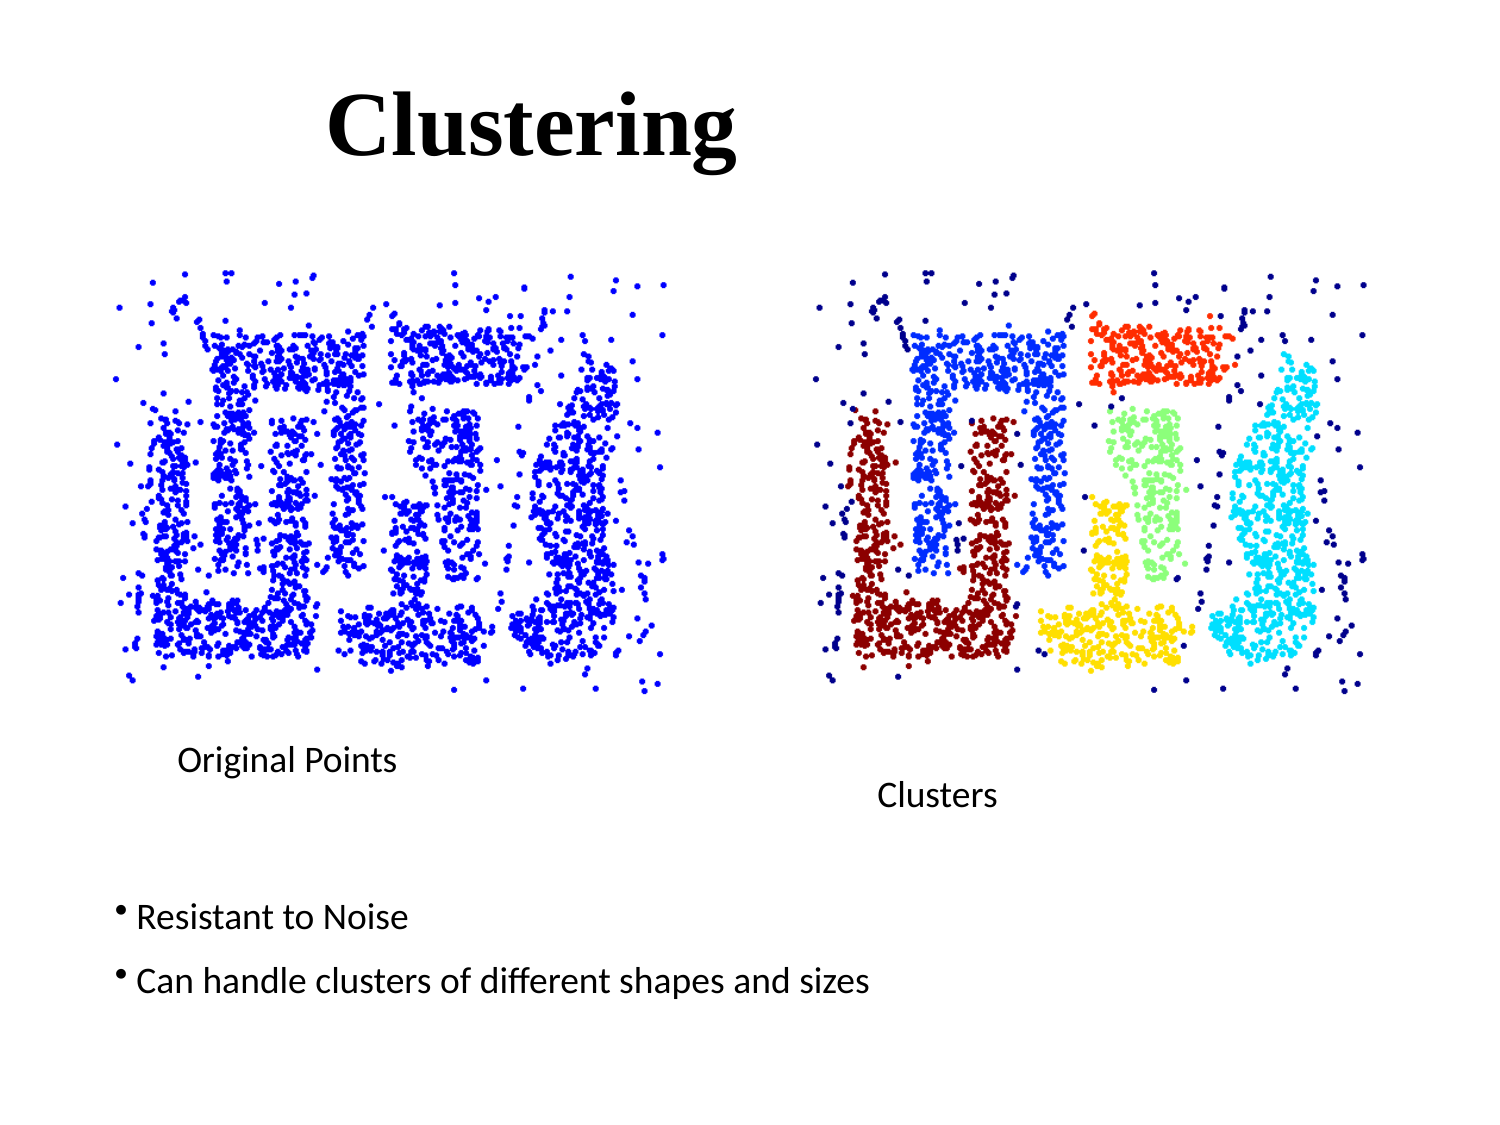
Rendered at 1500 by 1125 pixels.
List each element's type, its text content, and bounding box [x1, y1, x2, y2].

text_box Resistant to Noise Can handle clusters of different shapes and sizes [99, 884, 1188, 1009]
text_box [700, 187, 1500, 823]
title Clustering [137, 62, 950, 175]
picture [0, 187, 700, 788]
